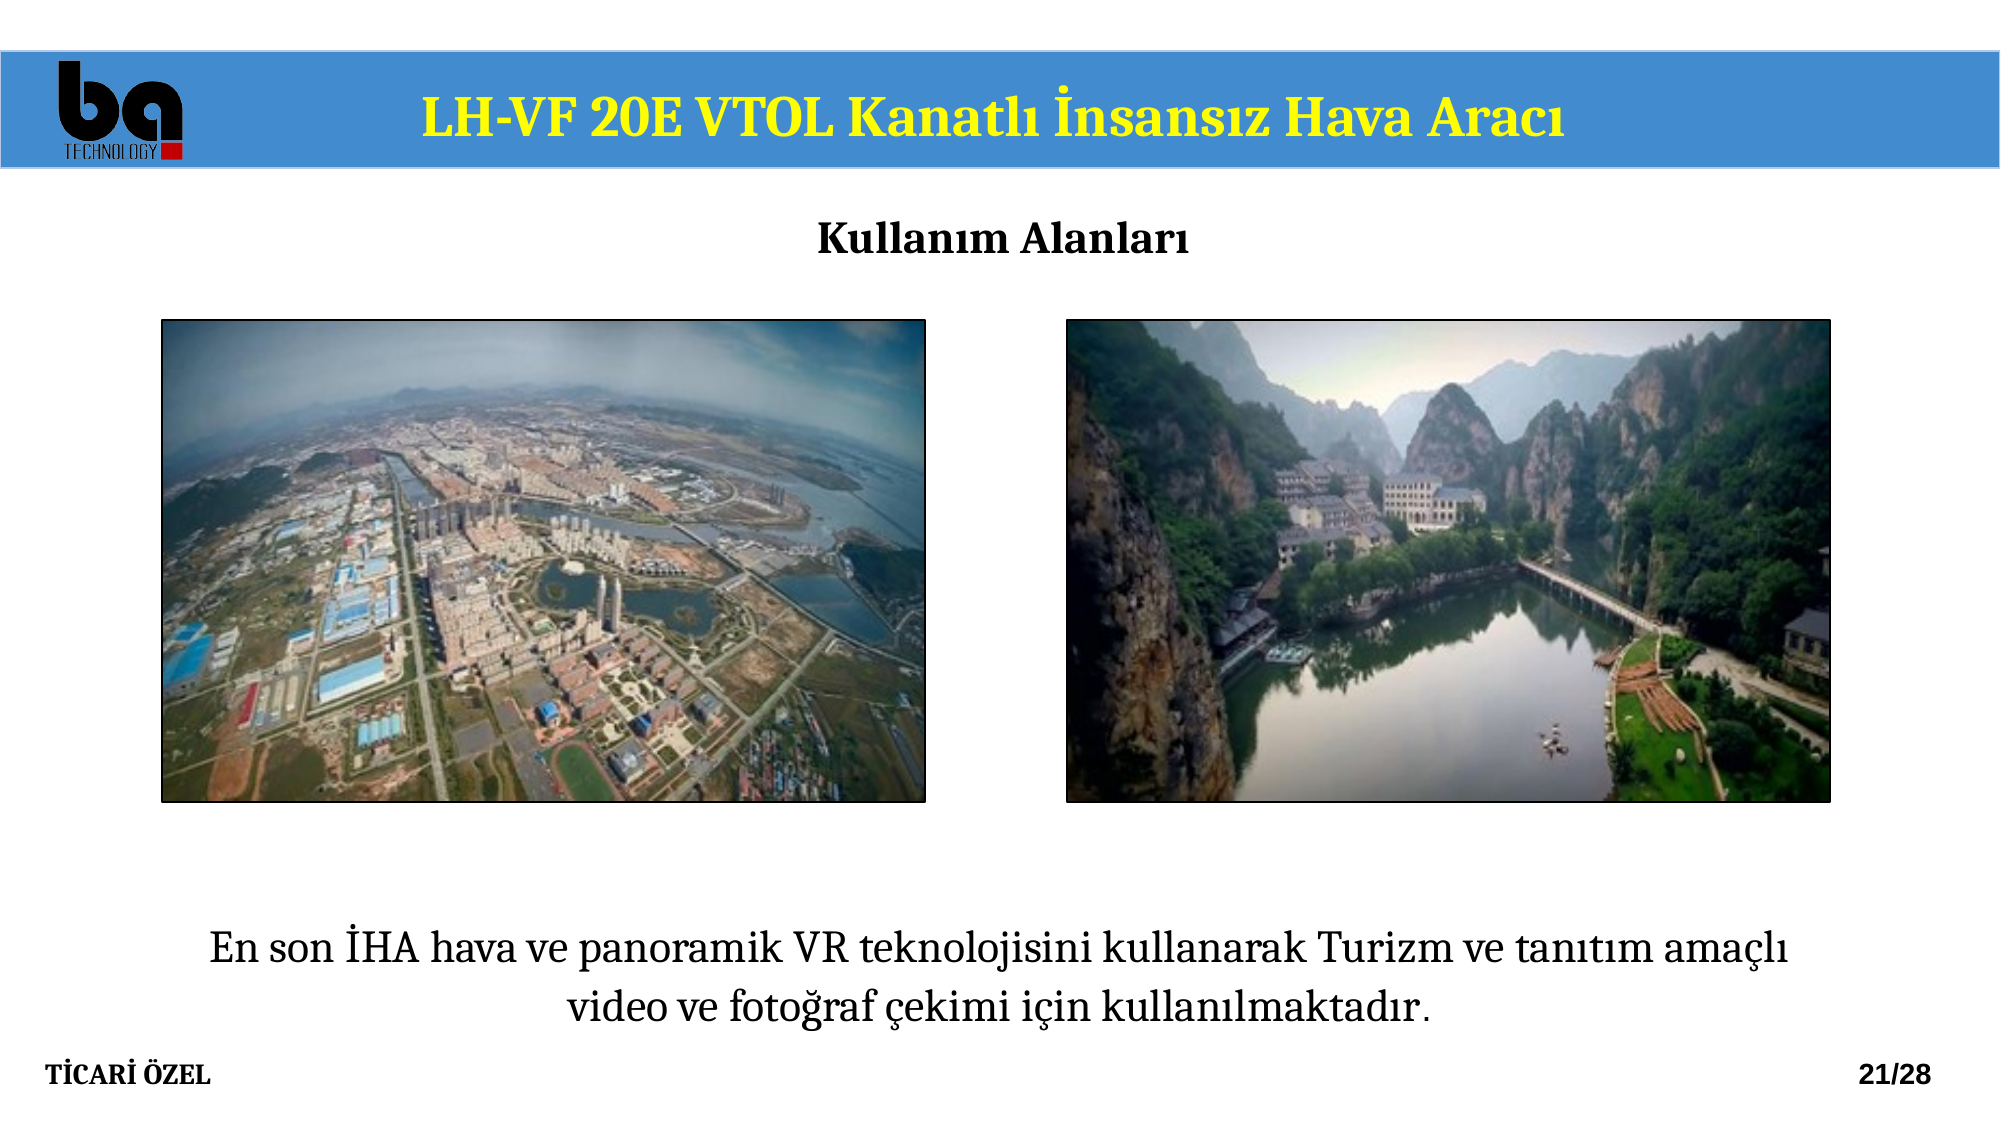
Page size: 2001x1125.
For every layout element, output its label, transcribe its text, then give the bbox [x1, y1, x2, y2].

picture [1068, 320, 1829, 801]
text_box En son İHA hava ve panoramik VR teknolojisini kullanarak Turizm ve tanıtım amaçlı video ve fotoğraf çekimi için kullanılmaktadır. [178, 905, 1822, 1039]
text_box LH-VF 20E VTOL Kanatlı İnsansız Hava Aracı [380, 70, 1619, 155]
picture [58, 60, 184, 160]
text_box Kullanım Alanları [502, 200, 1505, 270]
picture [163, 320, 925, 801]
